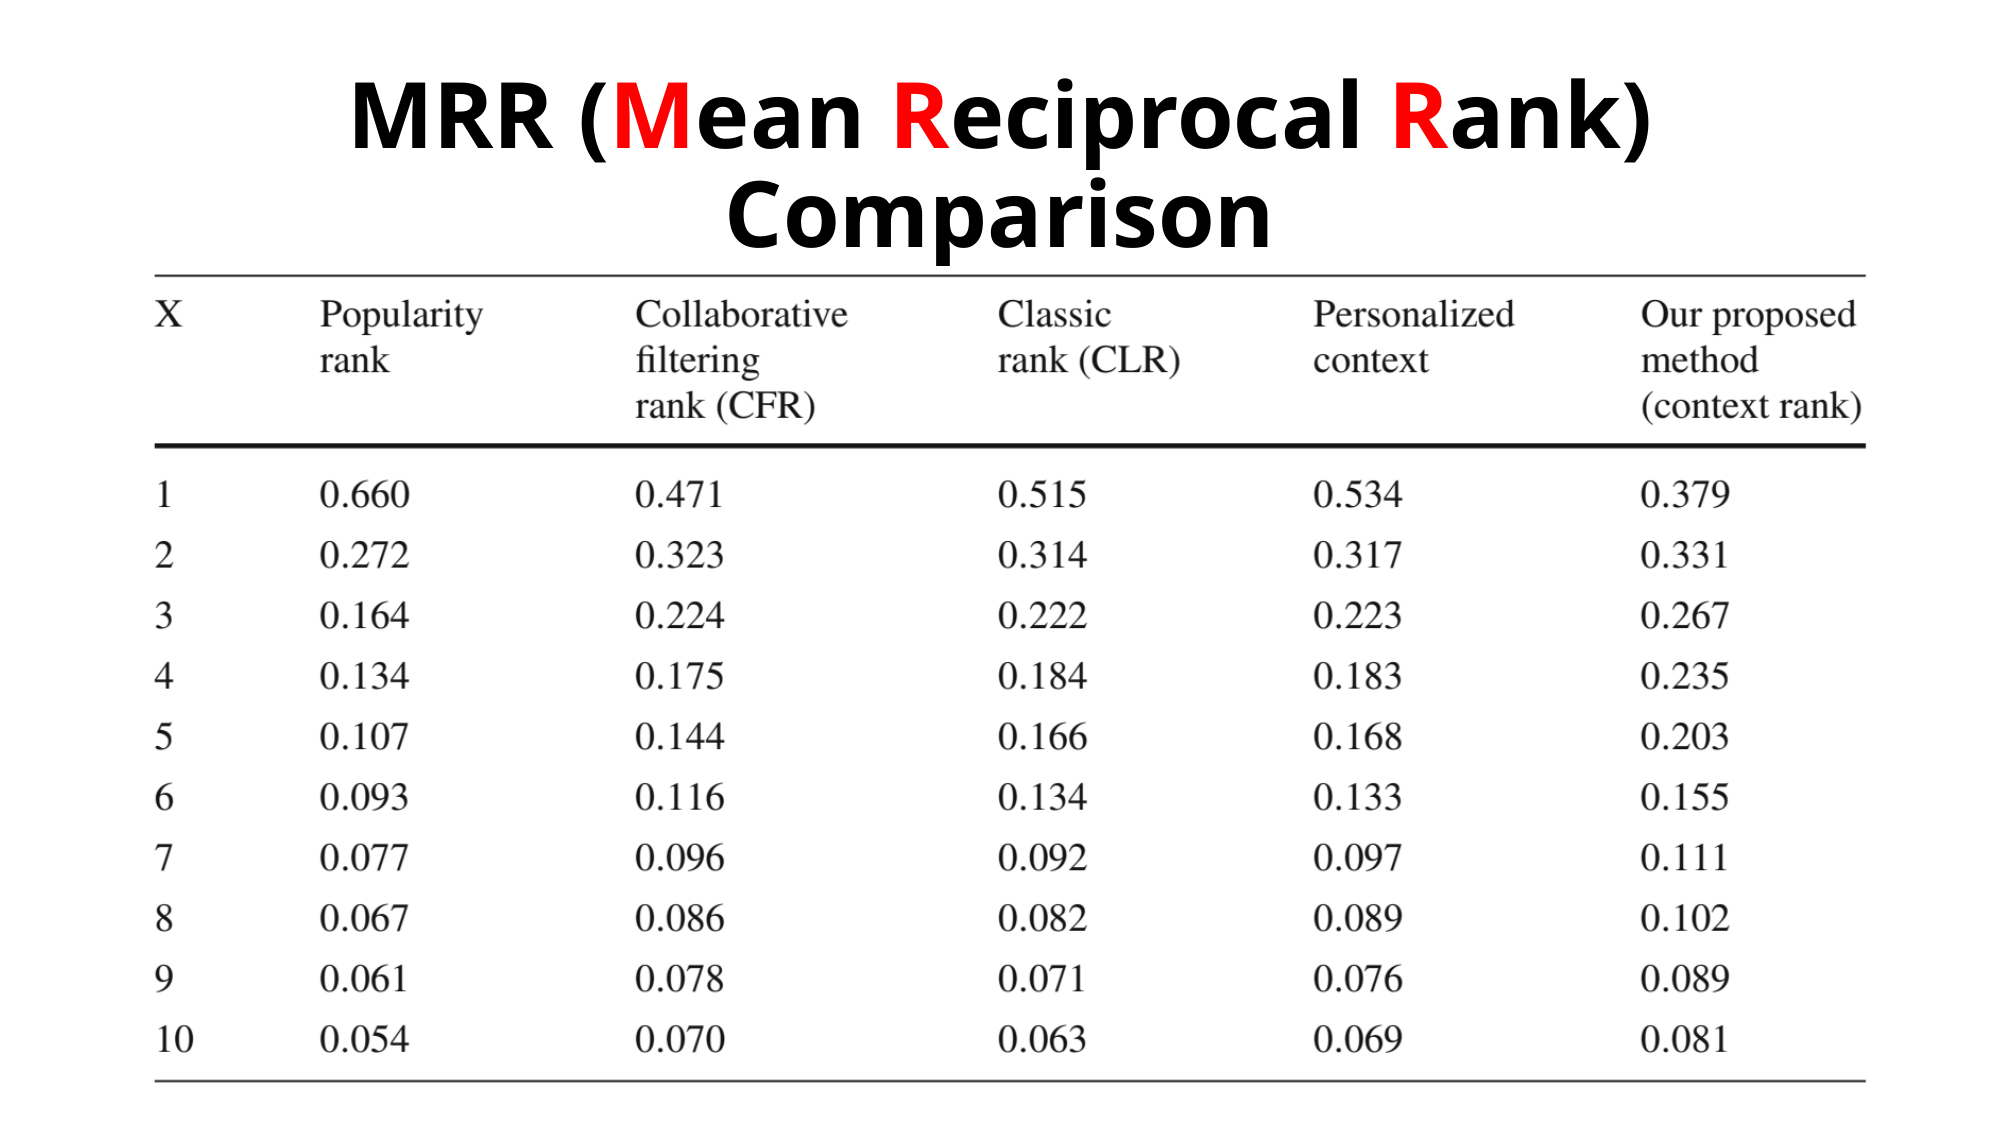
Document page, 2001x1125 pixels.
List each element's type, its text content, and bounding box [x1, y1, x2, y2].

title MRR (Mean Reciprocal Rank) Comparison [137, 59, 1863, 278]
picture [140, 266, 1870, 1089]
